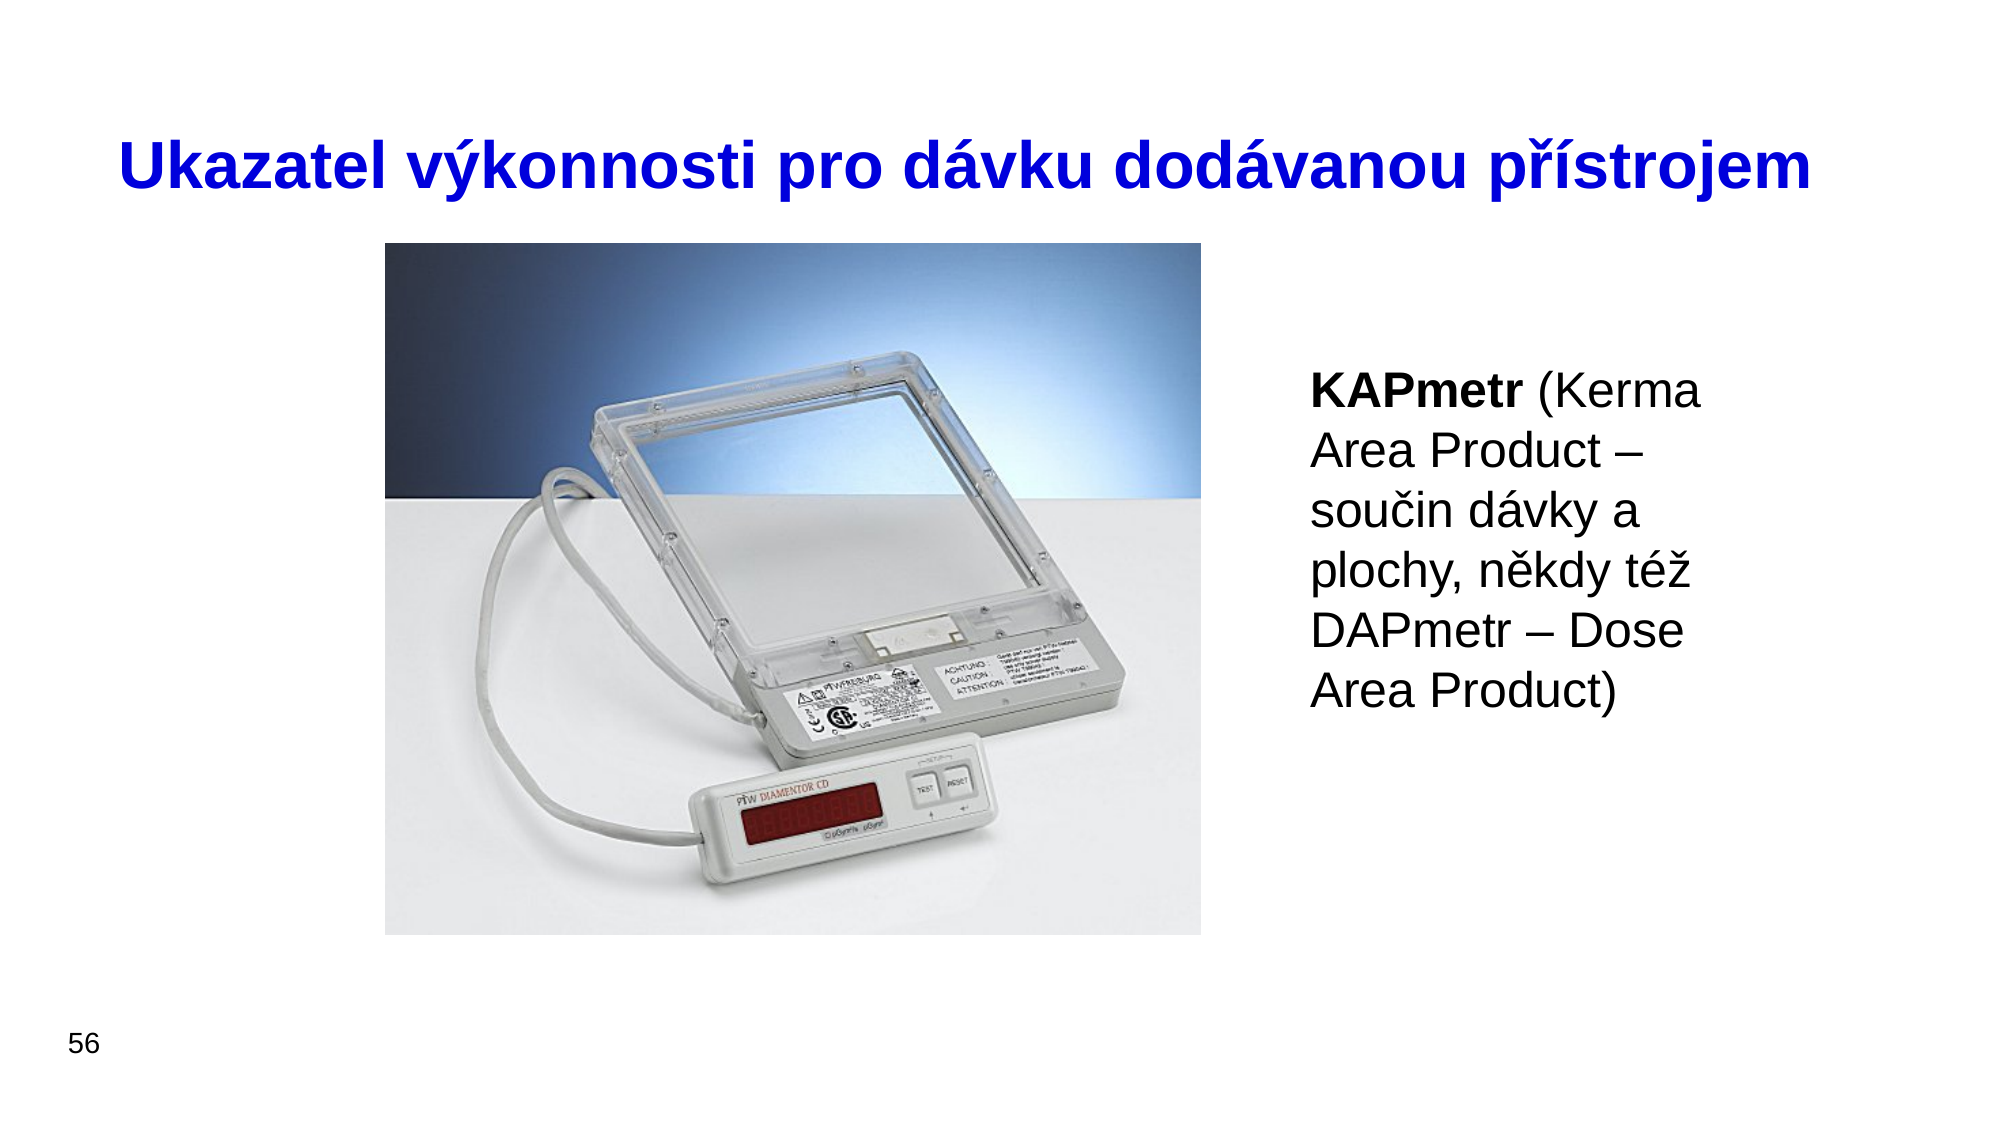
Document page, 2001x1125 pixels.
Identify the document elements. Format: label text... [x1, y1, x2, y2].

slide_number 56 [67, 1021, 110, 1063]
title Ukazatel výkonnosti pro dávku dodávanou přístrojem [118, 118, 1883, 193]
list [385, 243, 1201, 935]
text_box KAPmetr (Kerma Area Product – součin dávky a plochy, někdy též DAPmetr – Dose Area Product) [1295, 349, 1731, 725]
